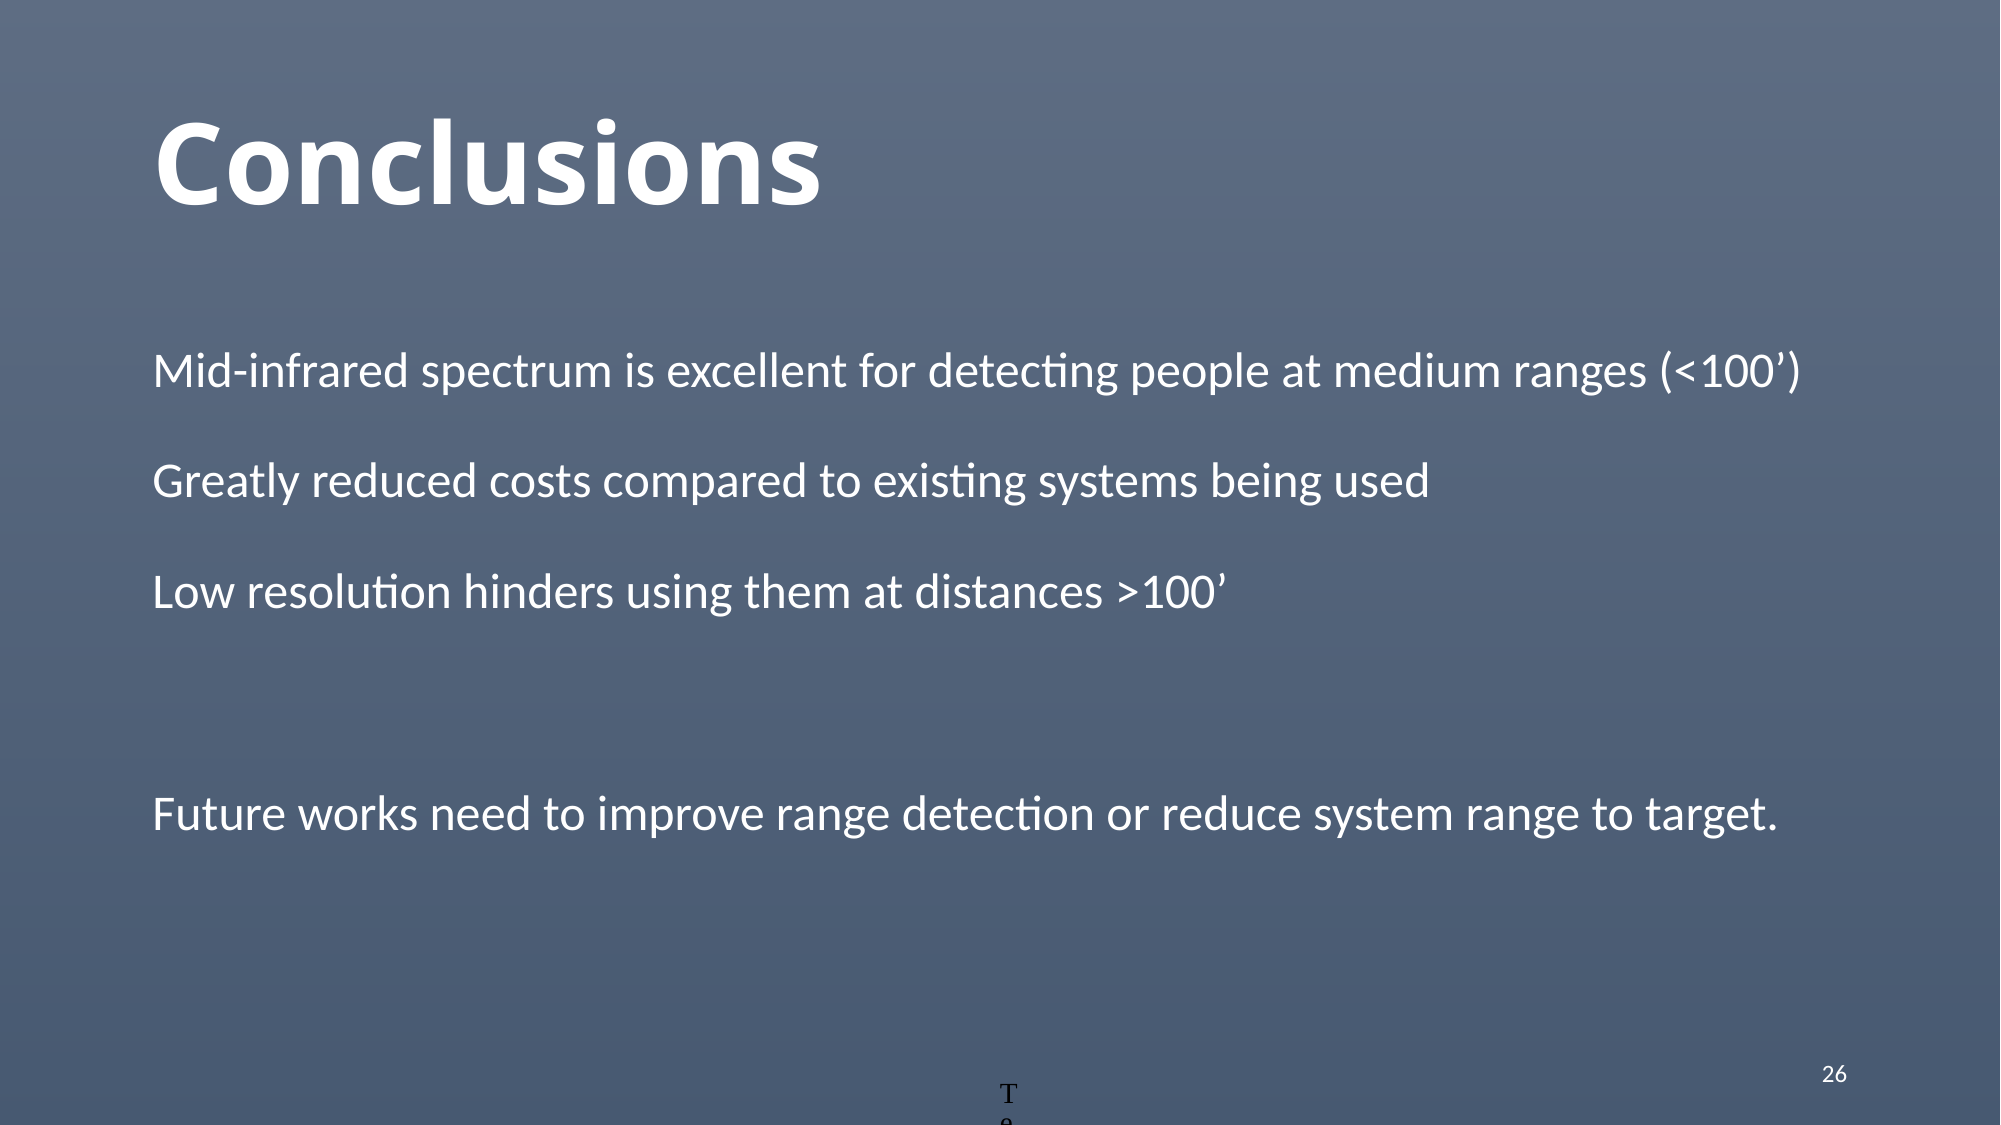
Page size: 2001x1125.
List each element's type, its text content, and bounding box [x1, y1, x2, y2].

list Mid-infrared spectrum is excellent for detecting people at medium ranges (<100’) Greatly reduced costs compared to existing systems being used Low resolution hinders using them at distances >100’ Future works need to improve range detection or reduce system range to target. [137, 299, 1863, 1014]
slide_number 26 [1412, 1042, 1863, 1103]
footer Testing [984, 1071, 1016, 1117]
title Conclusions [137, 59, 1863, 278]
